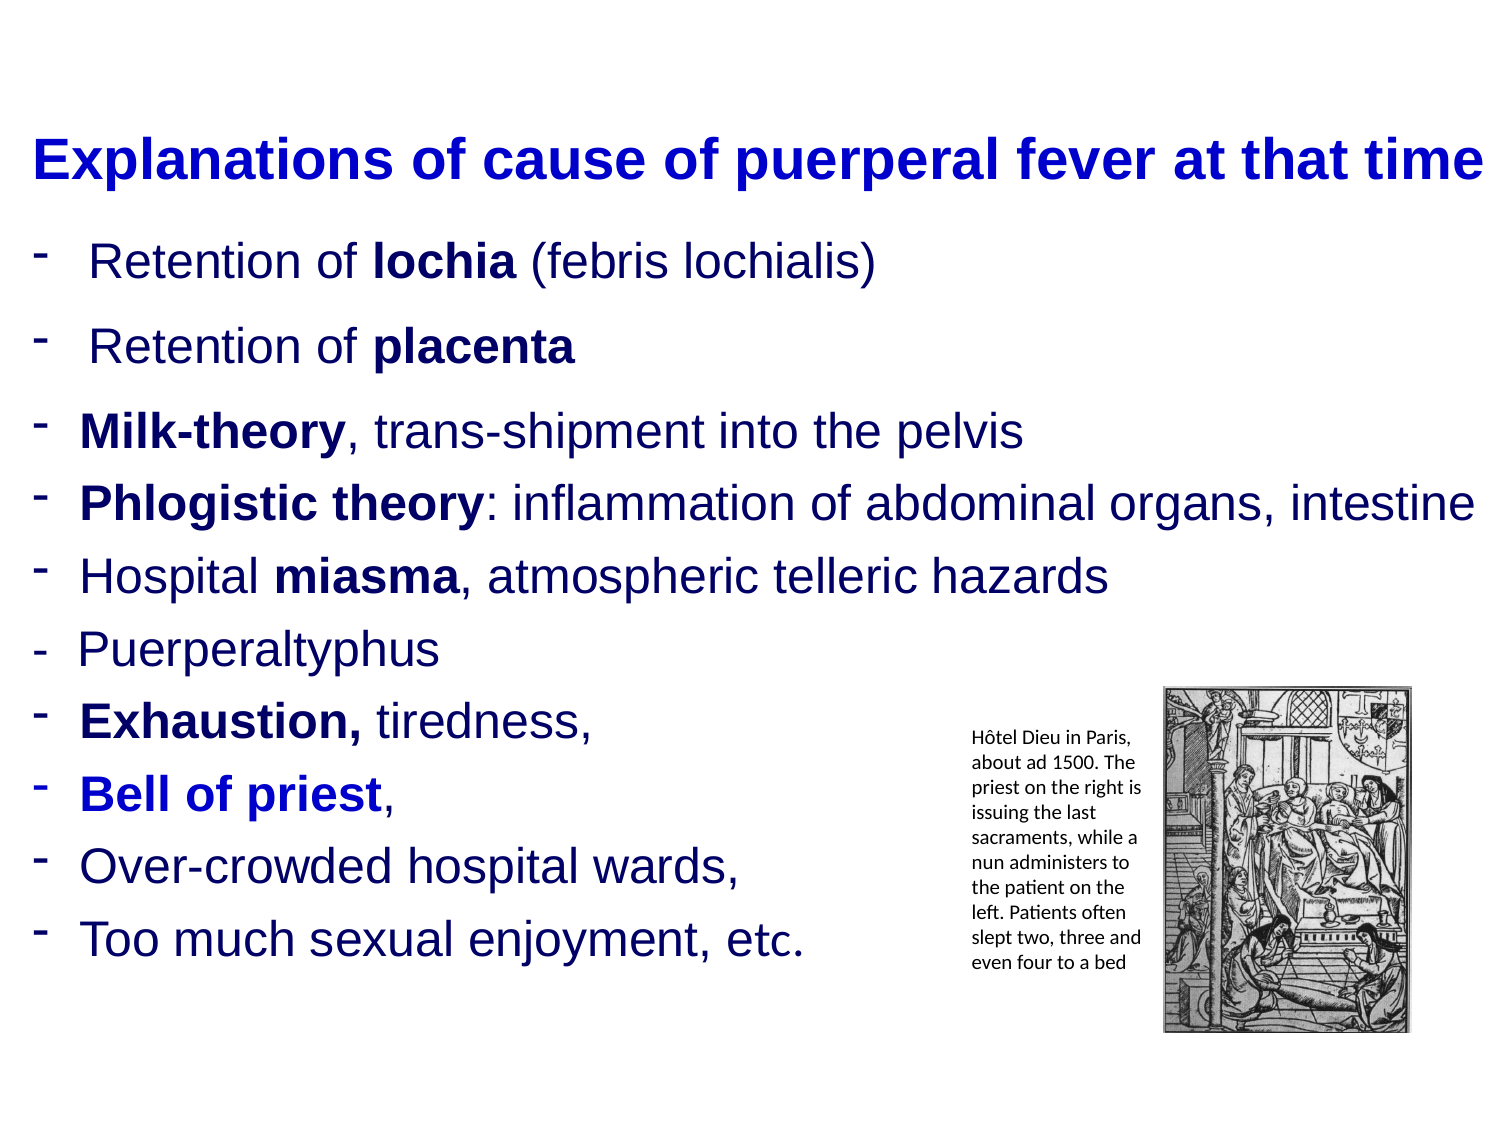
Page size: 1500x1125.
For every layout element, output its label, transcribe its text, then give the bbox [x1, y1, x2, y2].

text_box Hôtel Dieu in Paris, about ad 1500. The priest on the right is issuing the last sacraments, while a nun administers to the patient on the left. Patients often slept two, three and even four to a bed [956, 716, 1158, 981]
picture [1163, 686, 1412, 1033]
text_box Explanations of cause of puerperal fever at that time Retention of lochia (febris lochialis) Retention of placenta Milk-theory, trans-shipment into the pelvis Phlogistic theory: inflammation of abdominal organs, intestine Hospital miasma, atmospheric telleric hazards - Puerperaltyphus Exhaustion, tiredness, Bell of priest, Over-crowded hospital wards, Too much sexual enjoyment, etc. [17, 113, 1500, 974]
